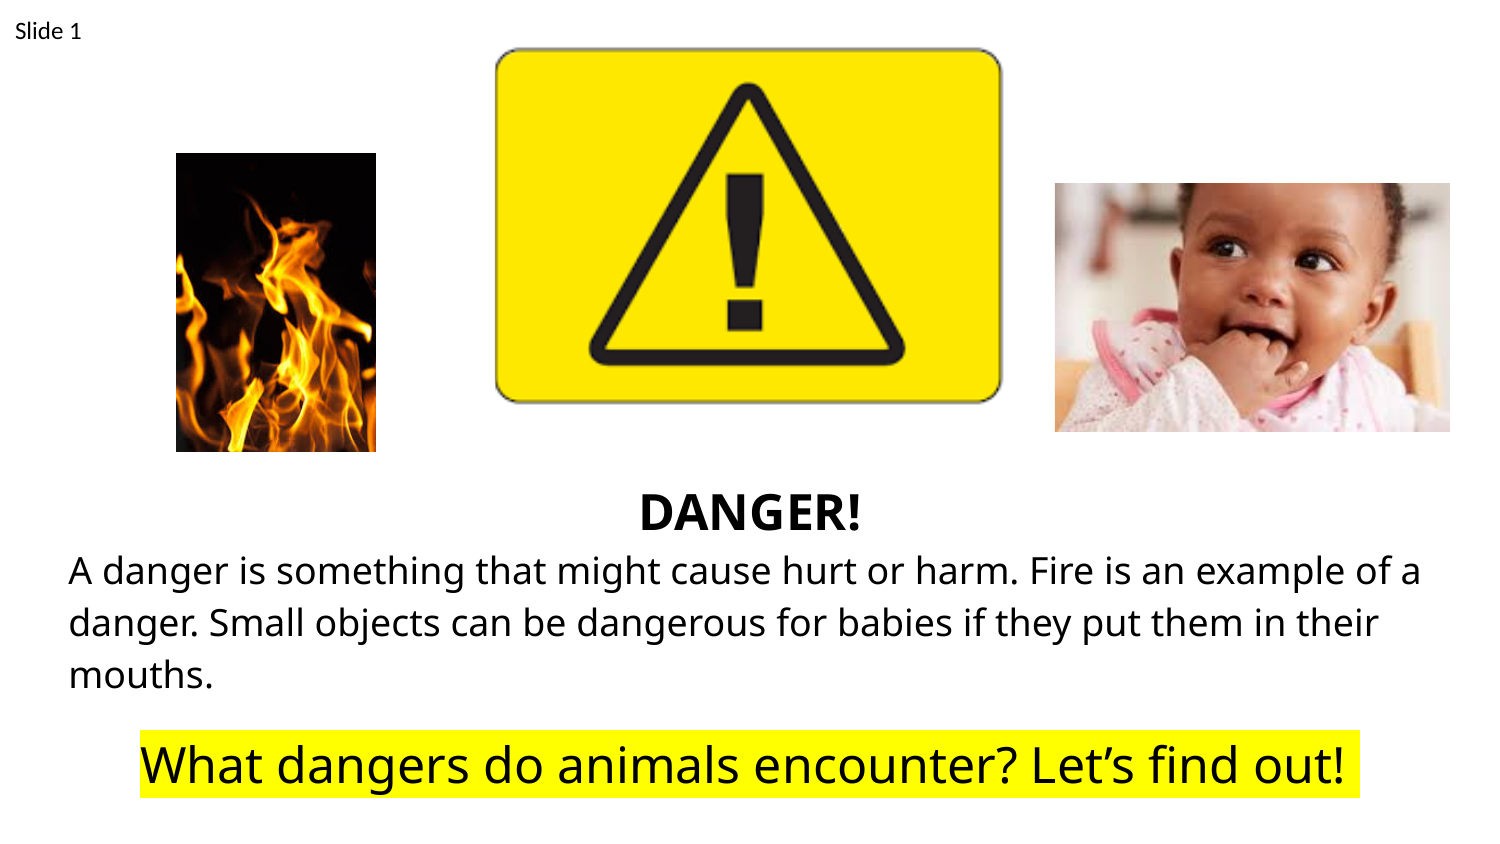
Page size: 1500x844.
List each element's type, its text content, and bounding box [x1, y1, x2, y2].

picture [176, 153, 376, 452]
picture [494, 12, 1006, 423]
picture [1054, 183, 1451, 433]
text_box Slide 1 [0, 0, 114, 66]
list DANGER! A danger is something that might cause hurt or harm. Fire is an example of a danger. Small objects can be dangerous for babies if they put them in their mouths. What dangers do animals encounter? Let’s find out! [53, 463, 1447, 801]
